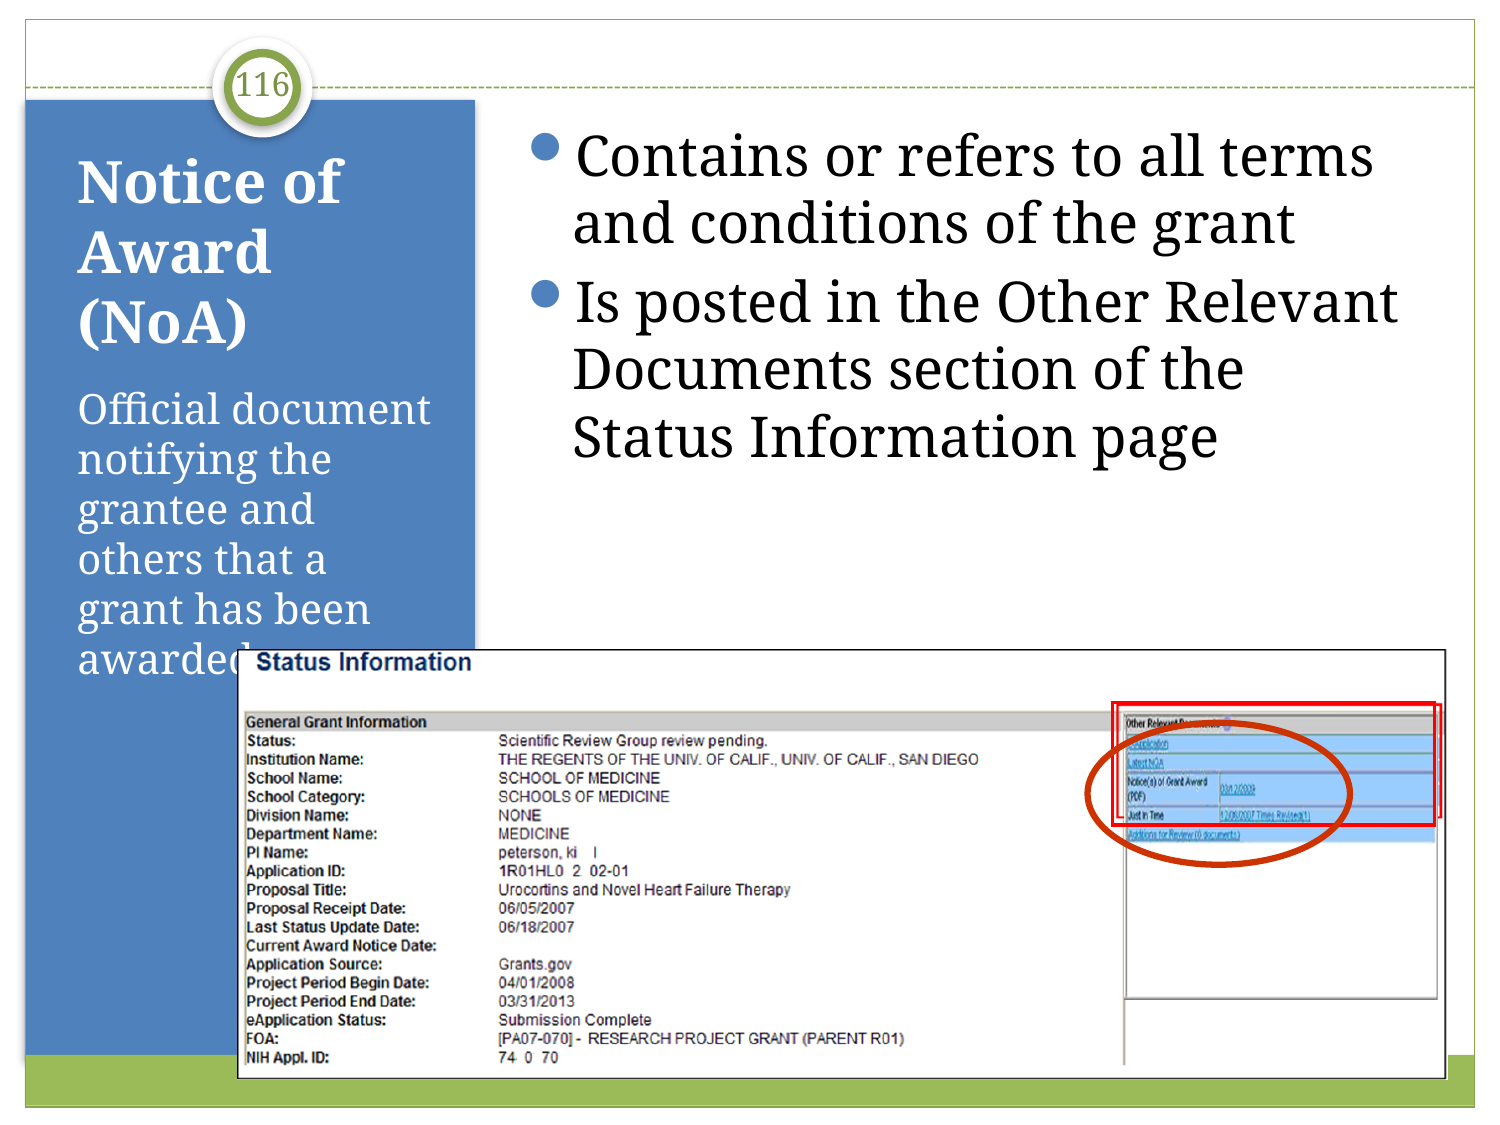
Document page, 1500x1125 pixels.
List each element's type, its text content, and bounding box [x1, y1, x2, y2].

list Official document notifying the grantee and others that a grant has been awarded [62, 374, 451, 1006]
title Notice of Award (NoA) [62, 149, 450, 363]
picture [237, 649, 1448, 1080]
slide_number 116 [225, 50, 300, 123]
list Contains or refers to all terms and conditions of the grant Is posted in the Other Relevant Documents section of the Status Information page [512, 112, 1438, 647]
